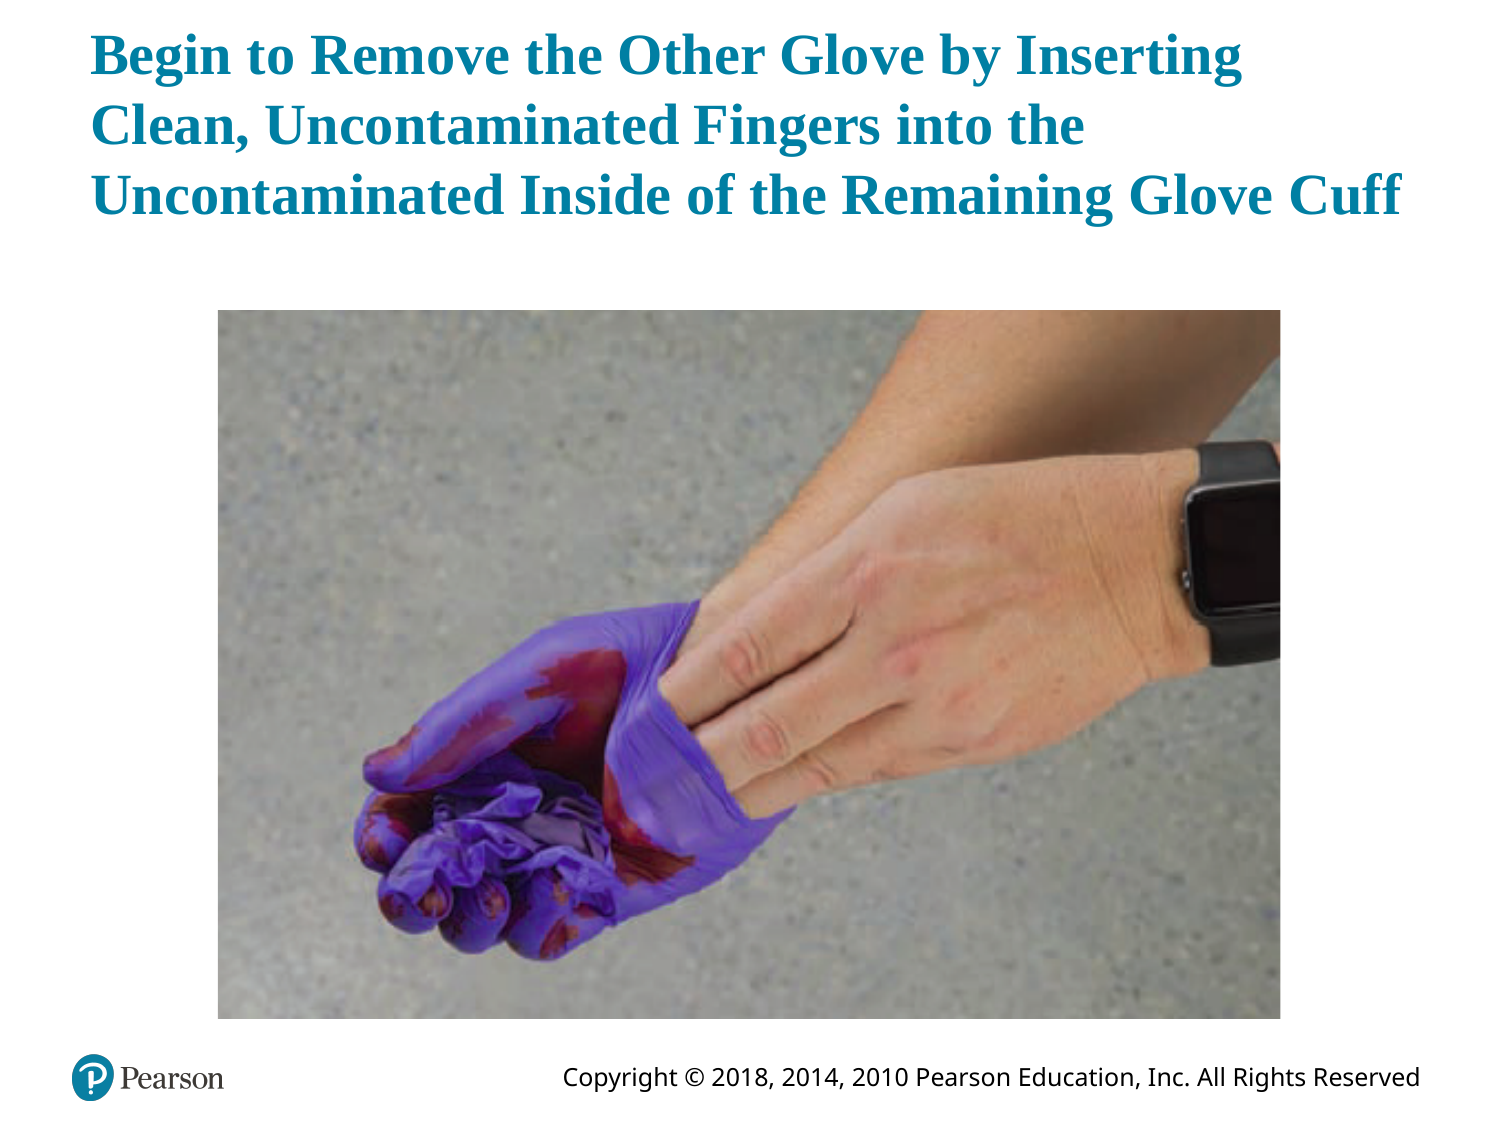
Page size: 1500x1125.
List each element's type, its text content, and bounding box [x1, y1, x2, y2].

picture [98, 1054, 224, 1101]
picture [72, 1087, 83, 1101]
title Begin to Remove the Other Glove by Inserting Clean, Uncontaminated Fingers into the Uncontaminated Inside of the Remaining Glove Cuff [75, 26, 1425, 242]
picture [217, 310, 1281, 1019]
picture [72, 1054, 88, 1070]
picture [80, 1063, 106, 1088]
